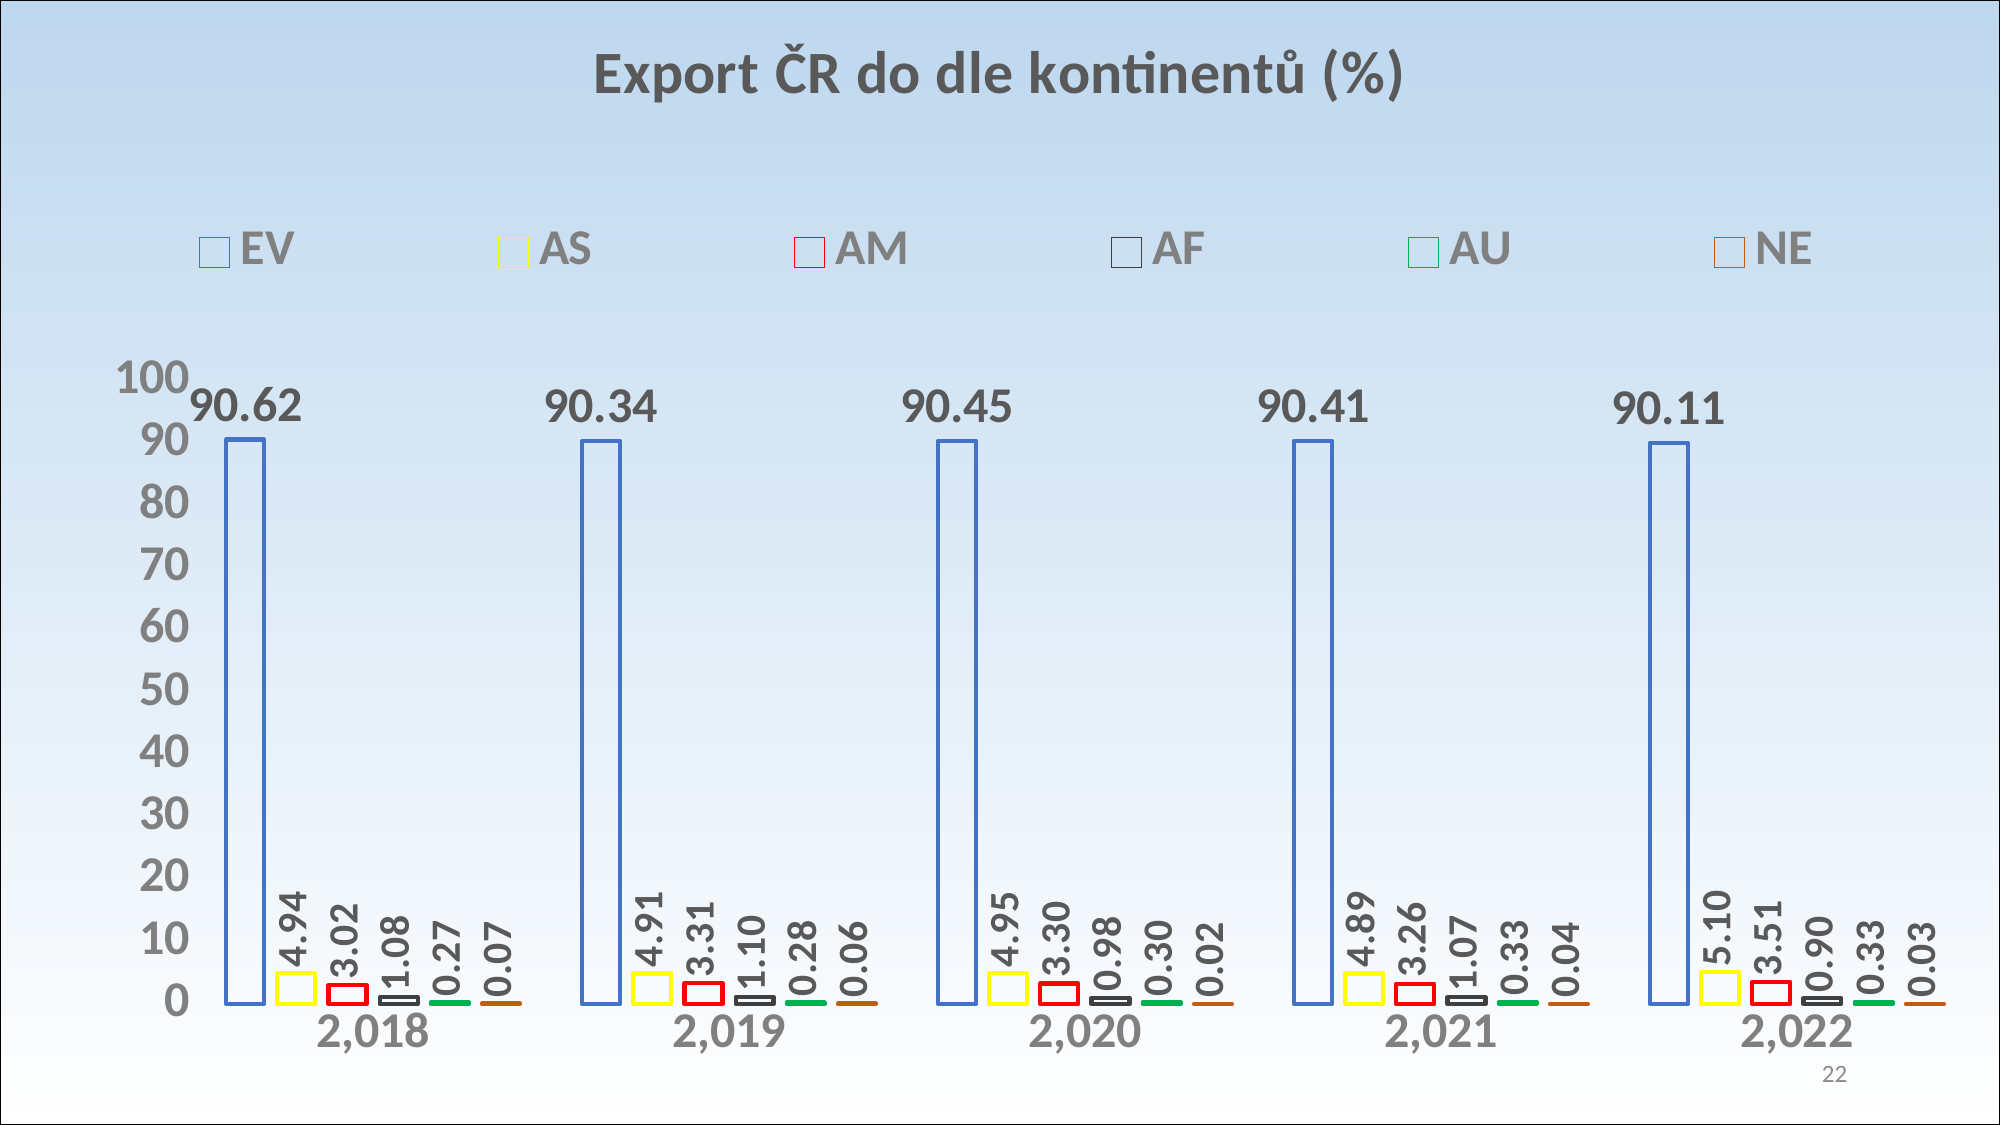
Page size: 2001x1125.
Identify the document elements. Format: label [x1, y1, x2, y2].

chart [0, 0, 2000, 1125]
